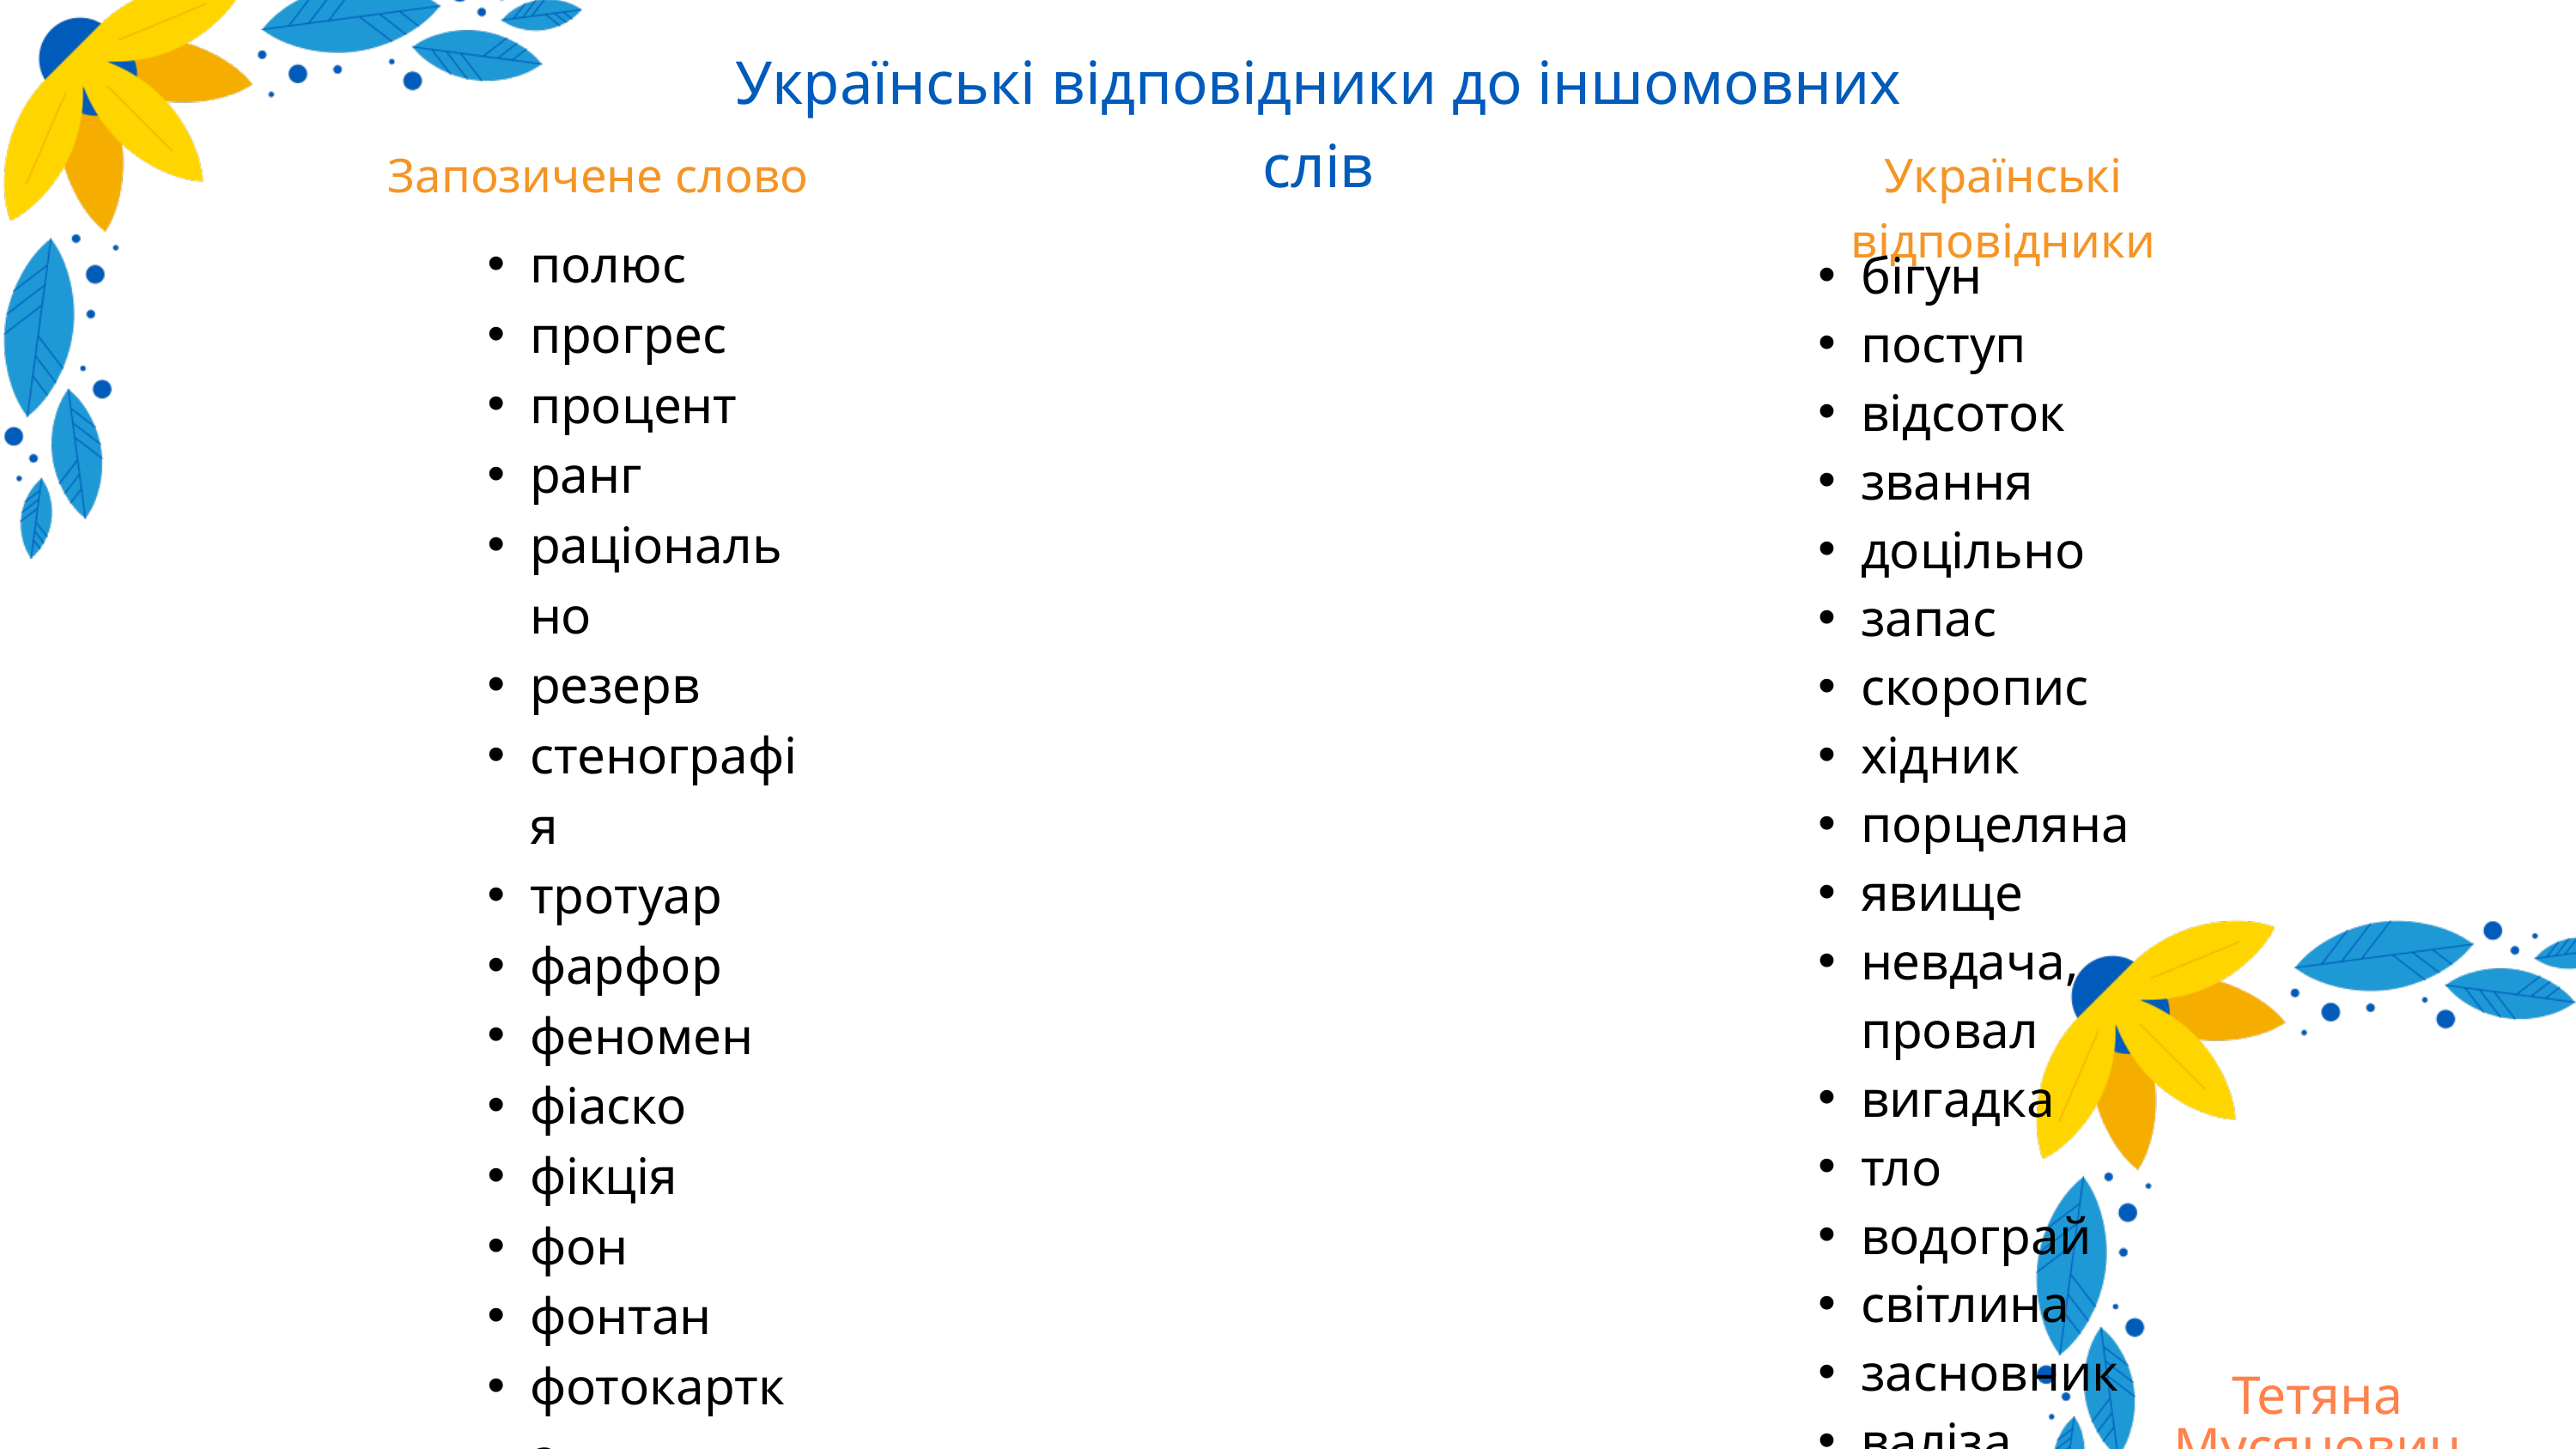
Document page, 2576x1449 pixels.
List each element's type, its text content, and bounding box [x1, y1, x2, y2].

text_box Тетяна Мусянович [2232, 1372, 2542, 1449]
text_box Українські відповідники [1742, 136, 2264, 268]
text_box Запозичене слово [0, 136, 1197, 203]
text_box Українські відповідники до іншомовних слів [709, 33, 1928, 199]
text_box бігун поступ відсоток звання доцільно запас скоропис хідник порцеляна явище невдача, провал вигадка тло водограй світлина засновник валіза [1775, 235, 2232, 1449]
text_box [0, 203, 582, 559]
text_box полюс прогрес процент ранг раціонально резерв стенографія тротуар фарфор феномен фіаско фікція фон фонтан фотокартка фундатор чемодан [444, 222, 810, 1449]
text_box [2232, 917, 2576, 1449]
text_box [0, 0, 582, 136]
